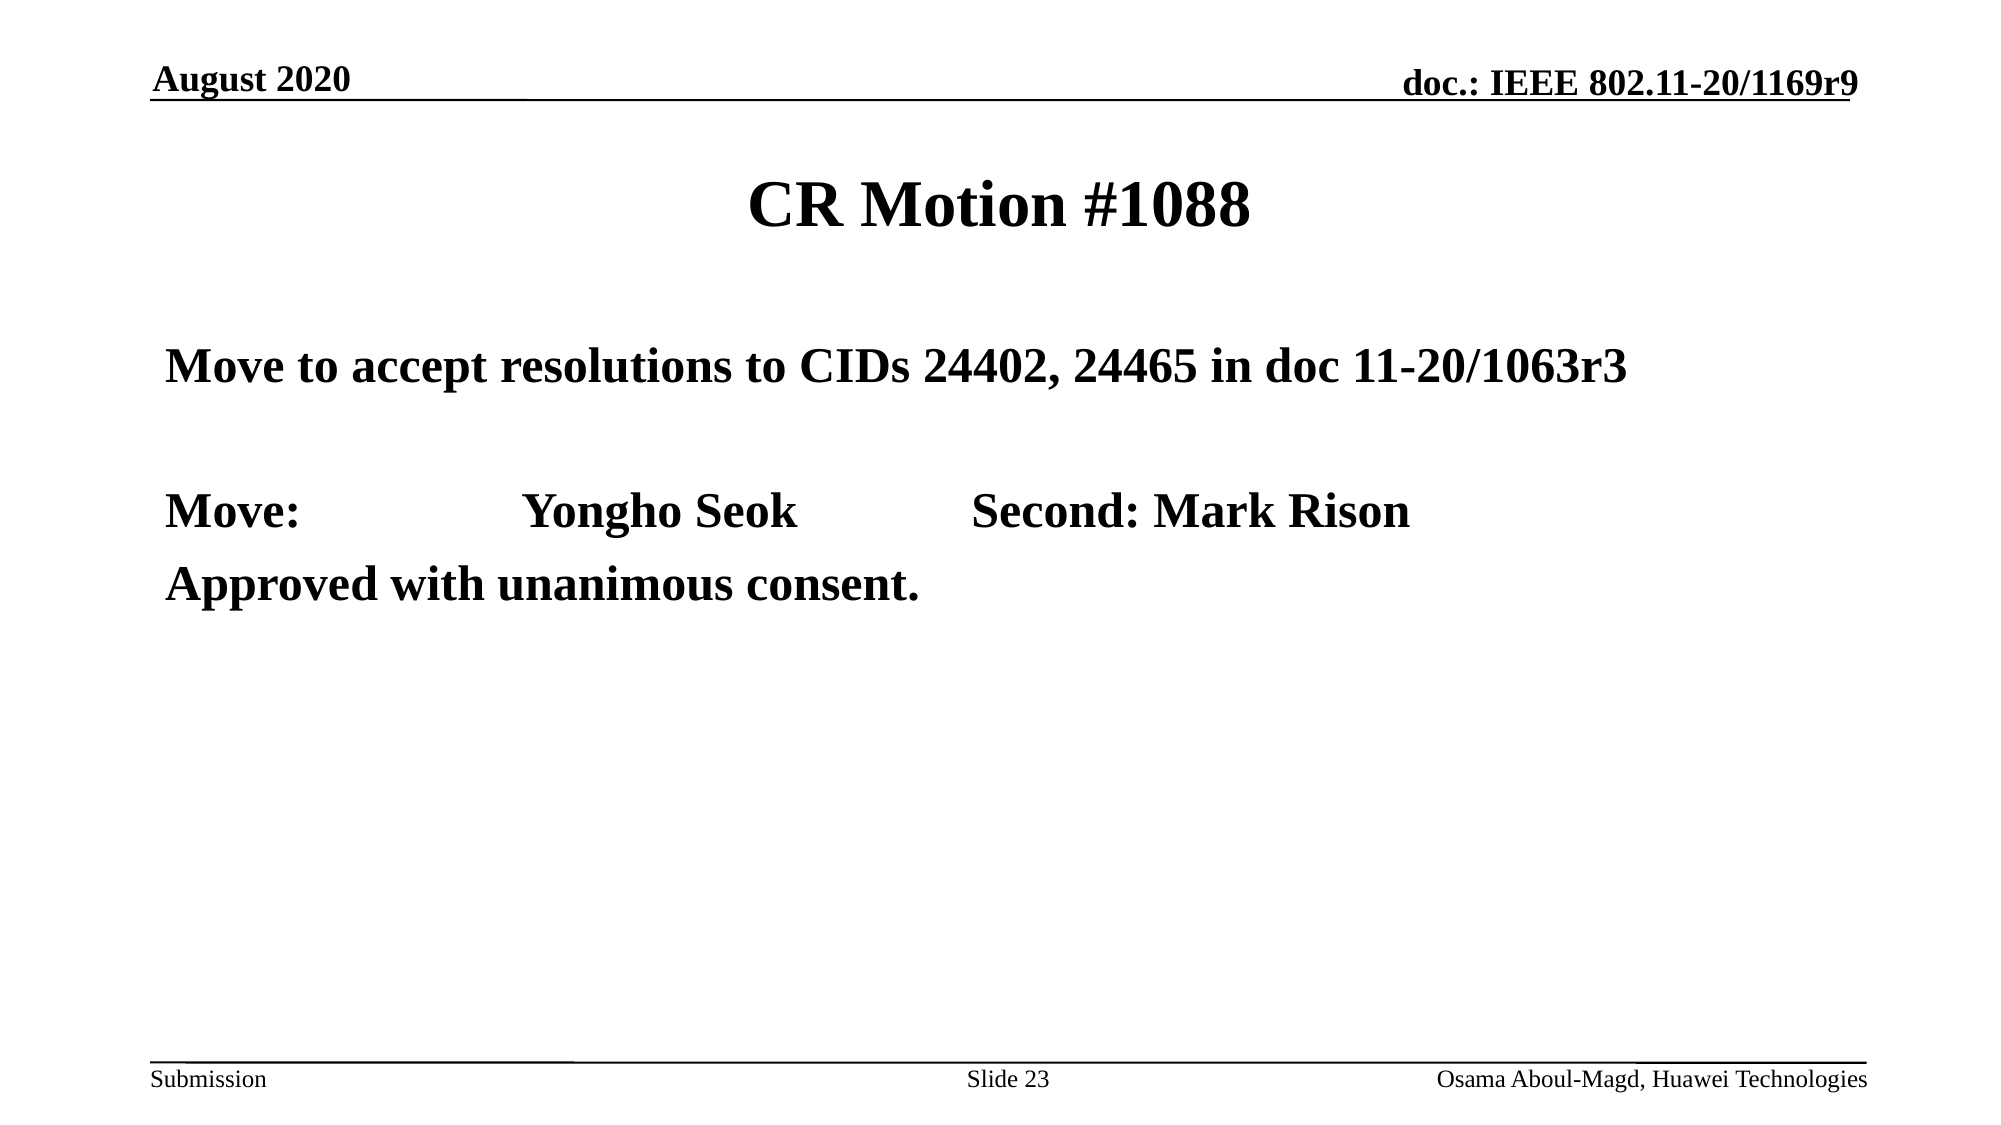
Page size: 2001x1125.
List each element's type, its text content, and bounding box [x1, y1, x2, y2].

list Move to accept resolutions to CIDs 24402, 24465 in doc 11-20/1063r3 Move: Yongho Seok Second: Mark Rison Approved with unanimous consent. [149, 324, 1850, 1000]
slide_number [152, 54, 563, 100]
slide_number Slide 23 [950, 1061, 1067, 1123]
footer Osama Aboul-Magd, Huawei Technologies [1171, 1061, 1869, 1093]
title CR Motion #1088 [149, 112, 1850, 288]
